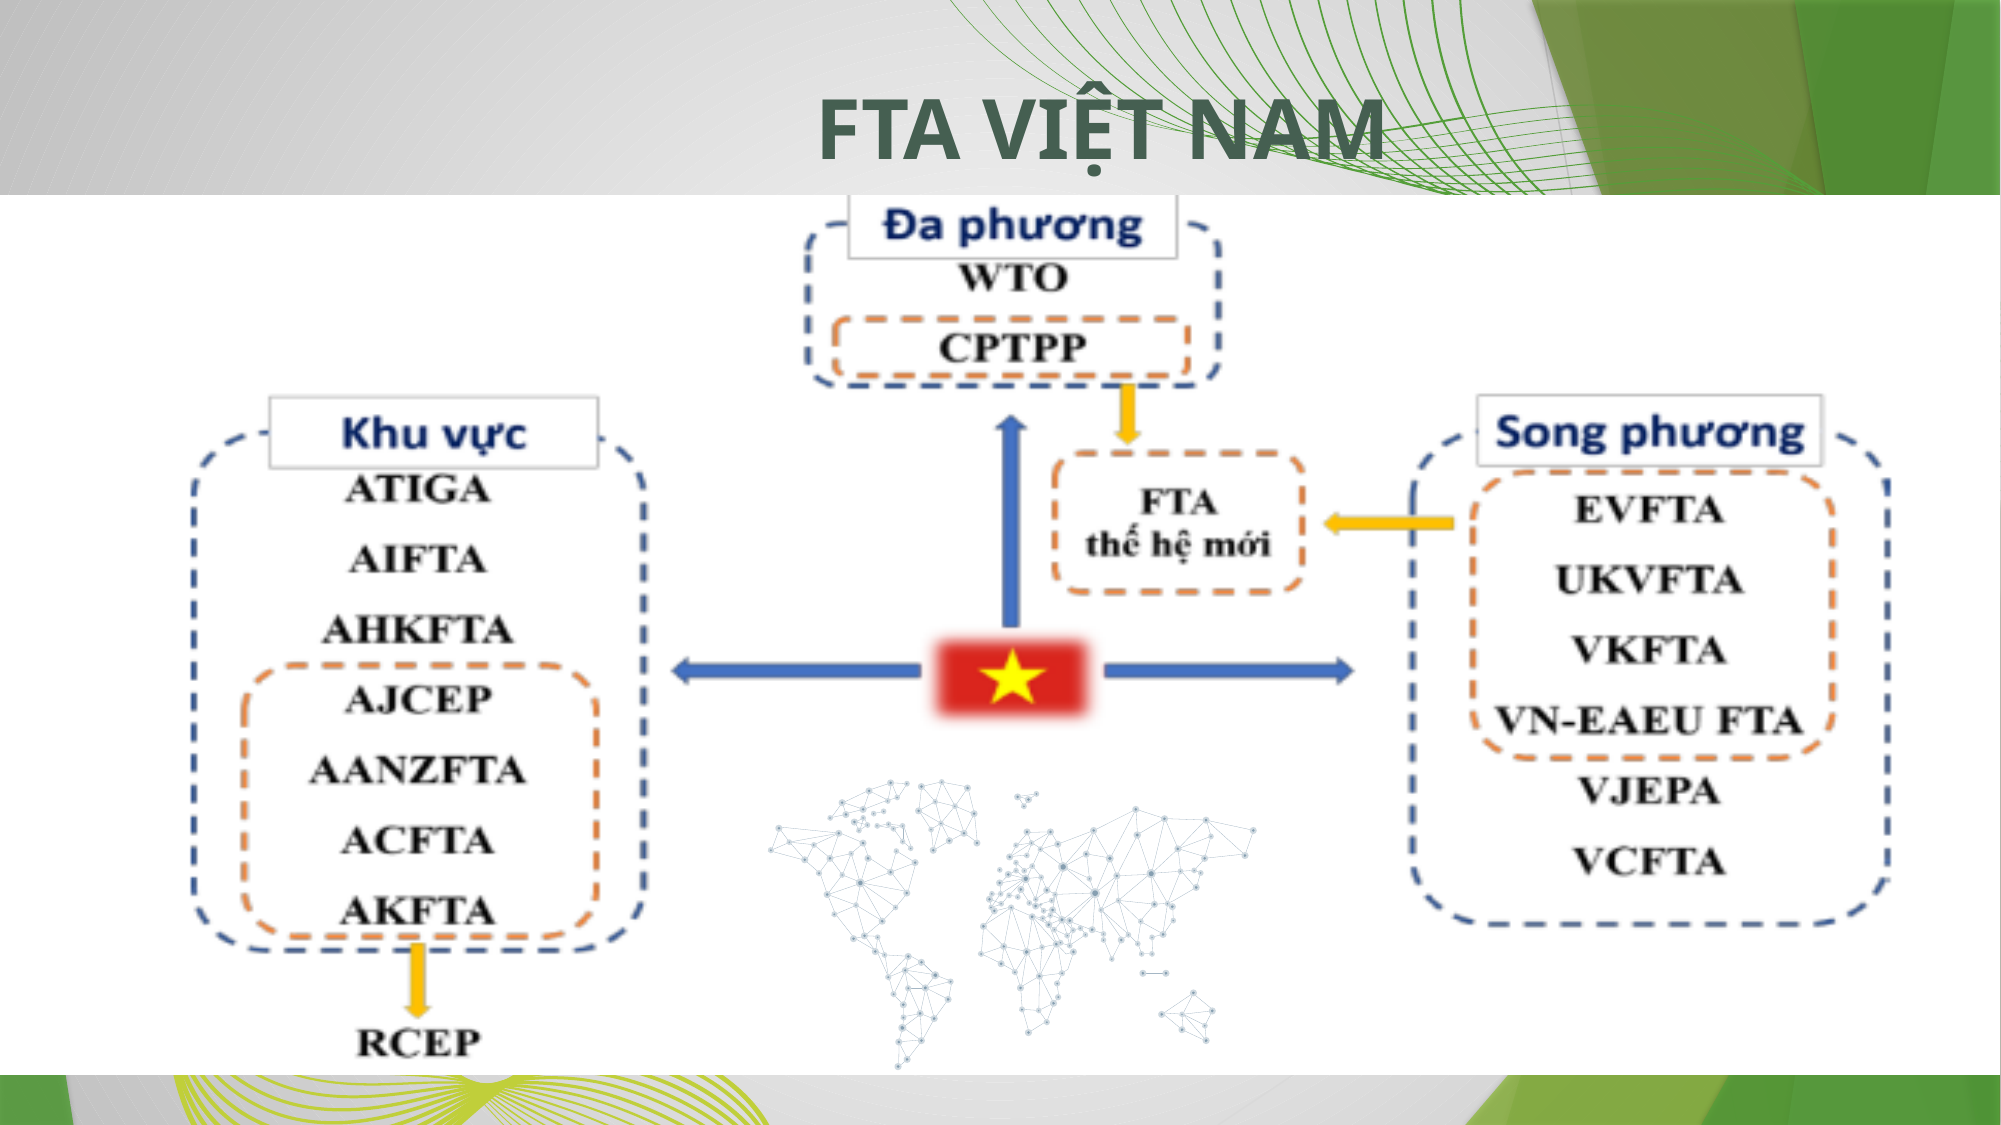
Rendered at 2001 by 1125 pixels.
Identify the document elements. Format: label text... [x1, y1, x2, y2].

picture [0, 195, 2000, 1076]
title FTA VIỆT NAM [238, 79, 1967, 192]
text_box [766, 778, 1258, 1071]
